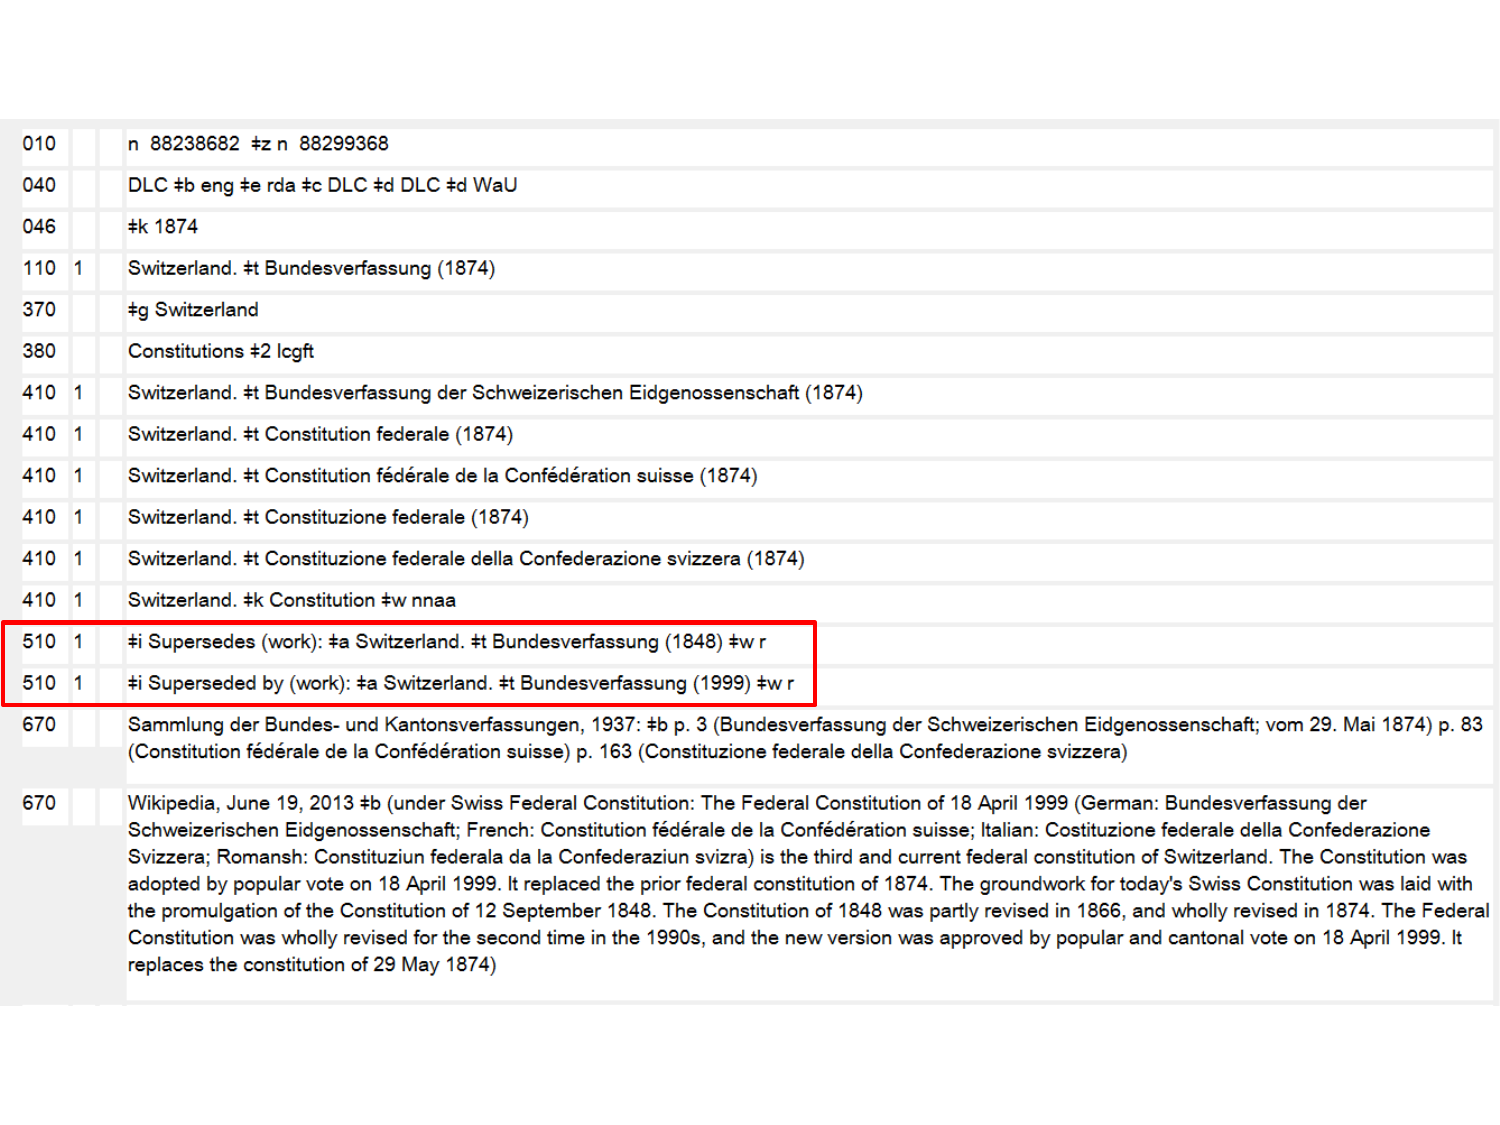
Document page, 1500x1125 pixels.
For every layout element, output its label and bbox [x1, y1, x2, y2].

picture [0, 118, 1500, 1007]
